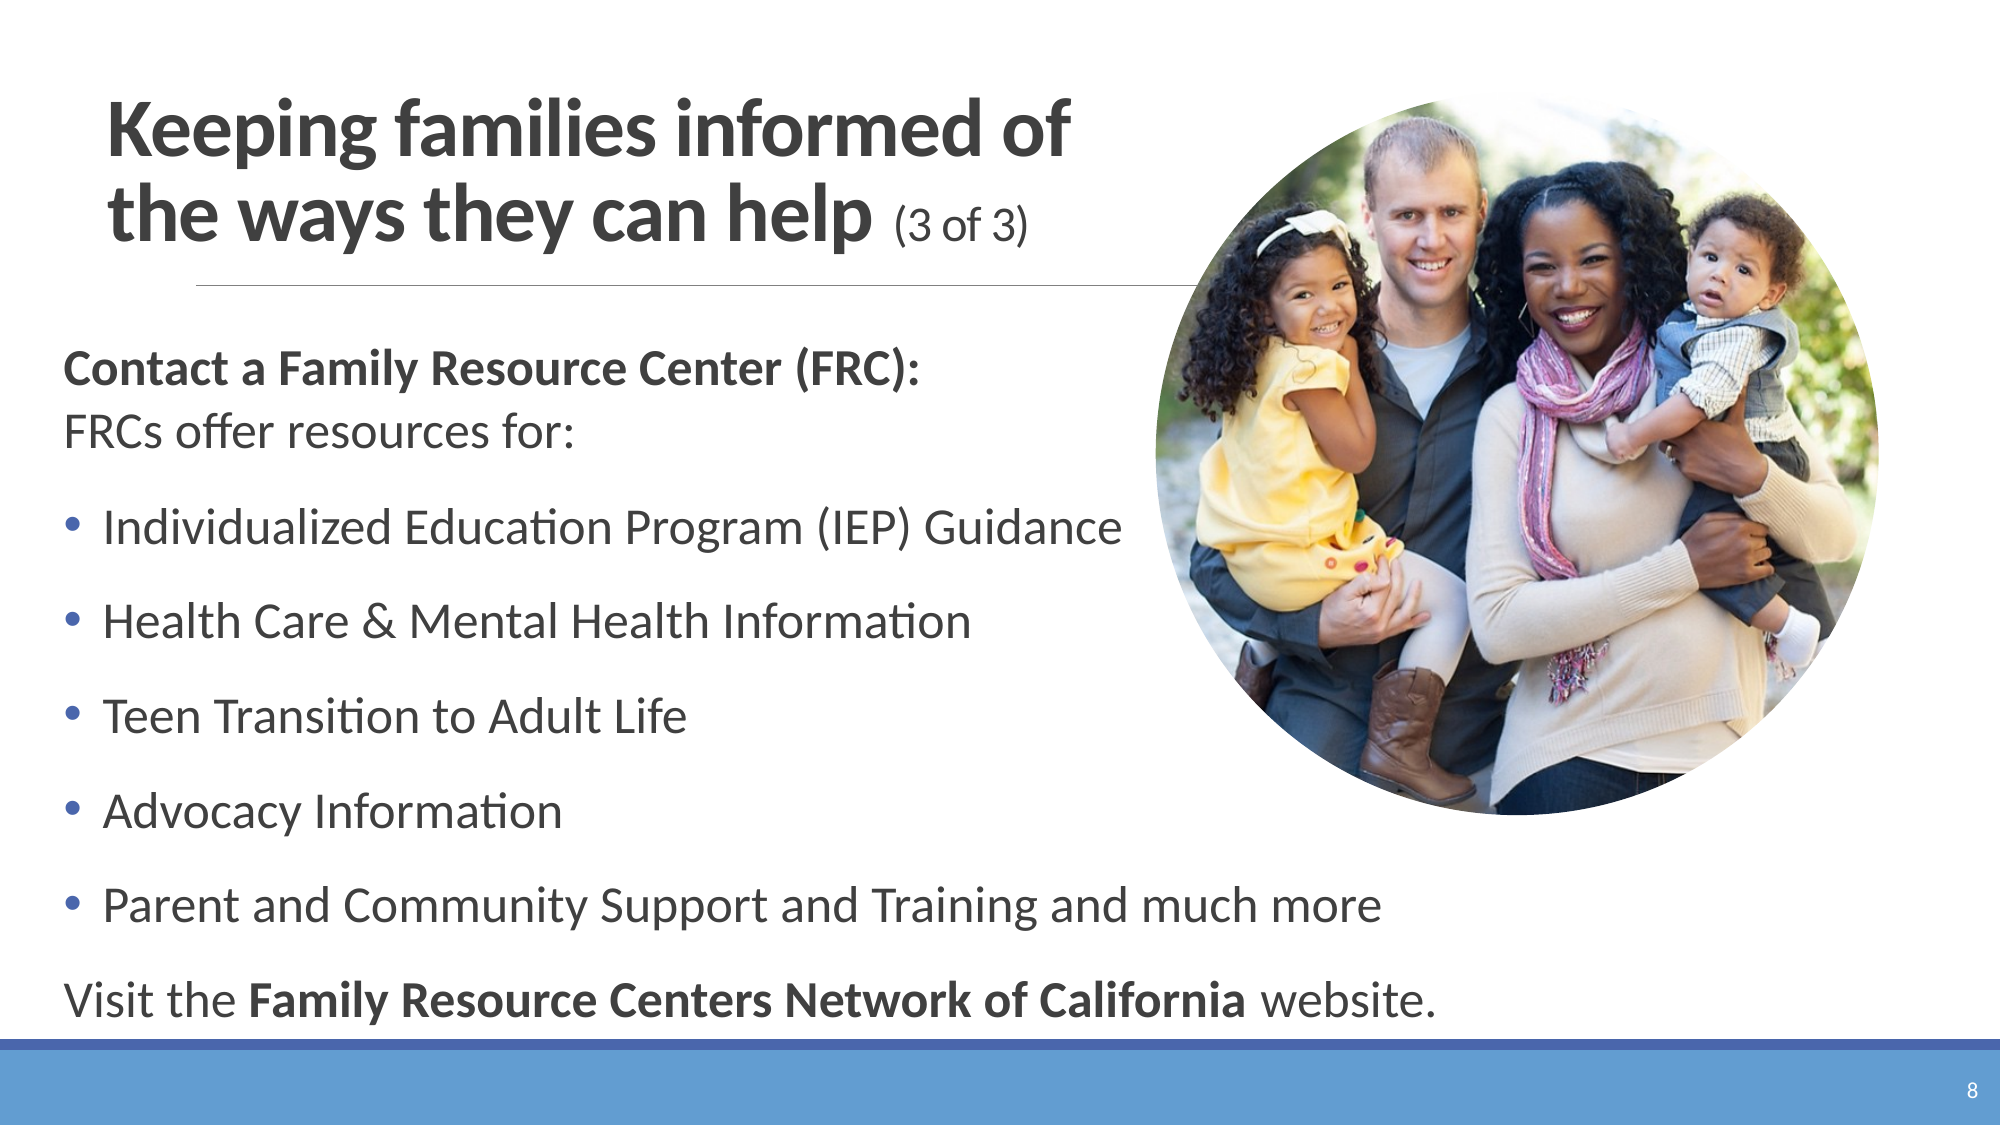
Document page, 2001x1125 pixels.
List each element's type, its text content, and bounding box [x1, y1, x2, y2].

picture [1155, 91, 1880, 816]
slide_number 8 [1920, 1058, 1994, 1119]
list Contact a Family Resource Center (FRC): FRCs offer resources for: Individualized Education Program (IEP) Guidance Health Care & Mental Health Information Teen Transition to Adult Life Advocacy Information Parent and Community Support and Training and much more Visit the Family Resource Centers Network of California website. [63, 332, 1458, 1125]
title Keeping families informed of the ways they can help (3 of 3) [92, 34, 1185, 266]
